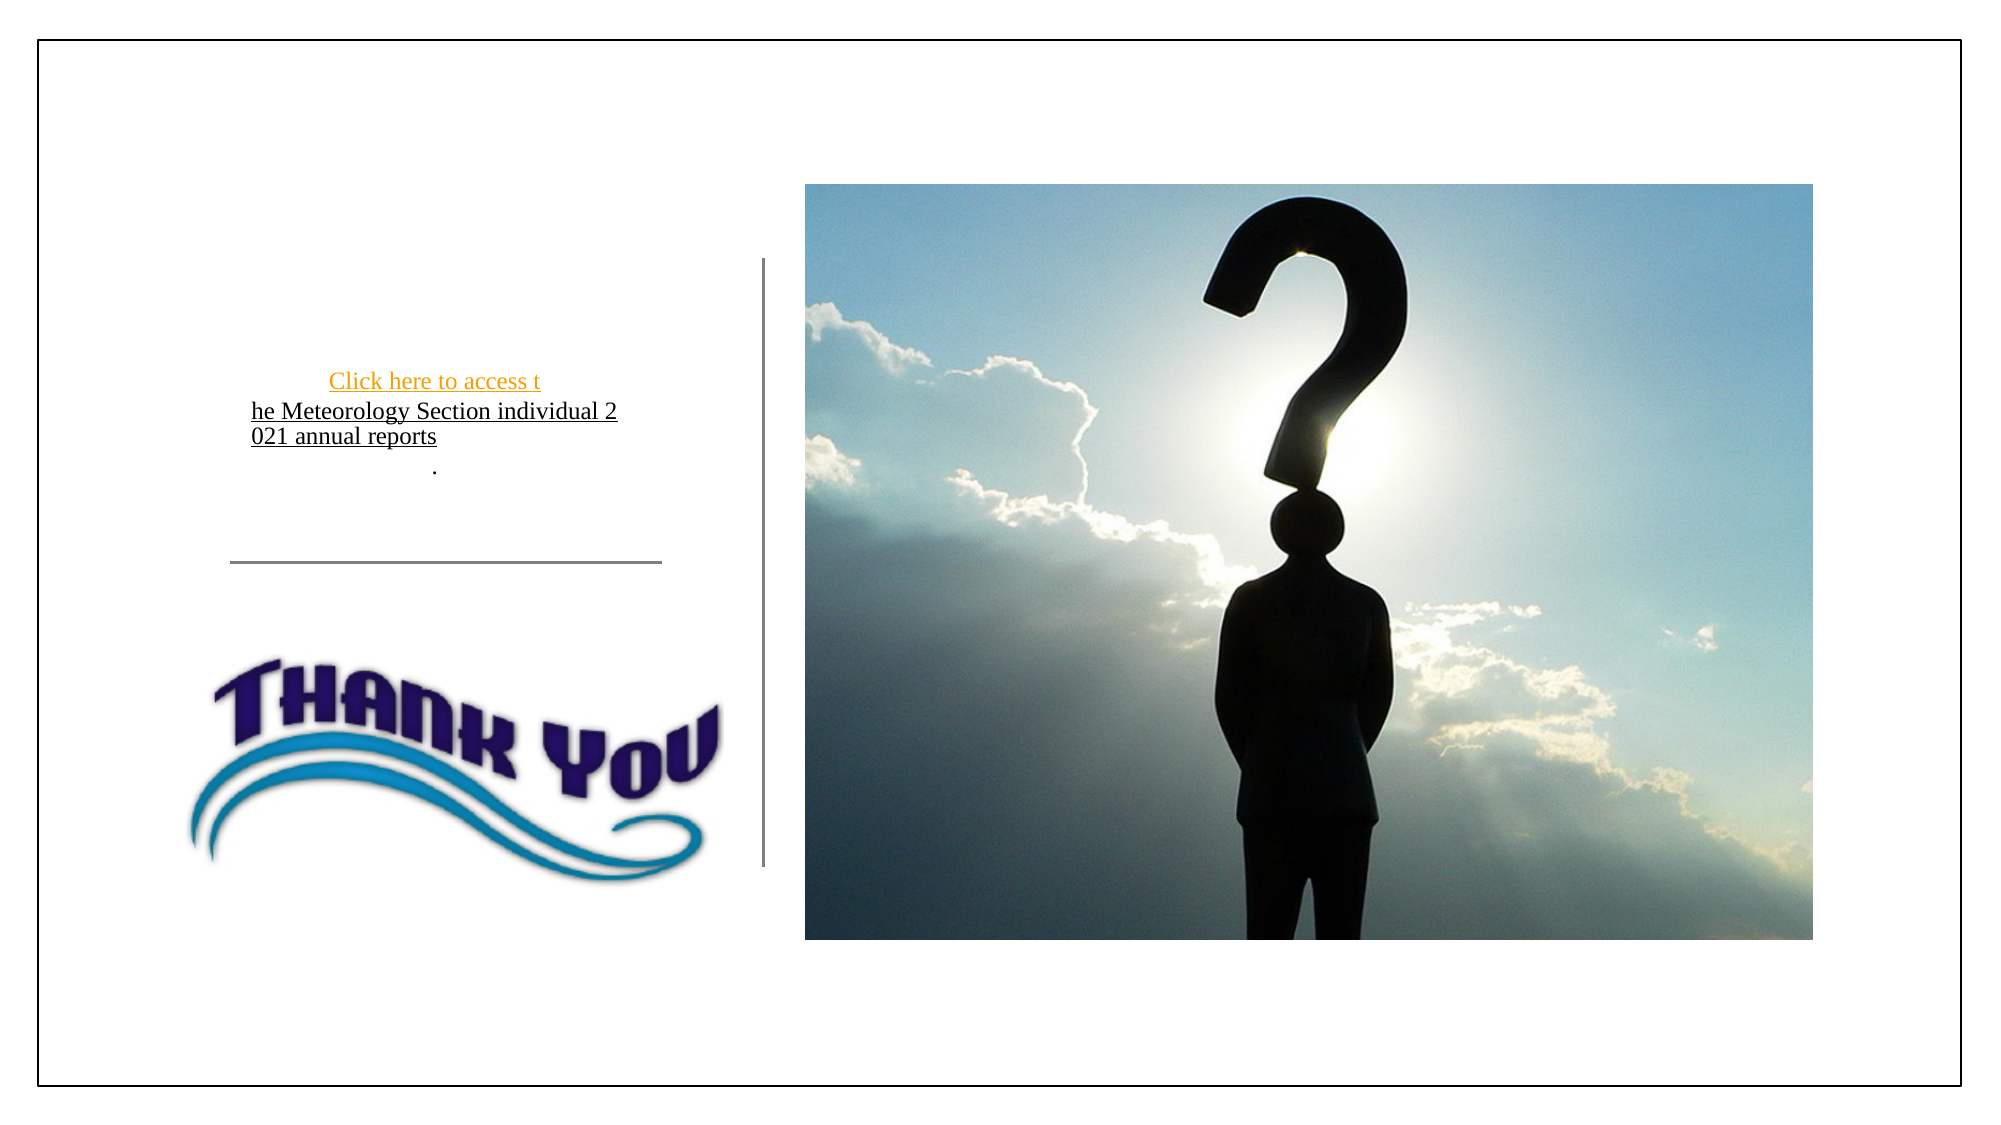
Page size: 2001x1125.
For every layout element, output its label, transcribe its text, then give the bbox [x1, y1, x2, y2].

picture [184, 651, 724, 890]
text_box Click here to access the Meteorology Section individual 2021 annual reports. [236, 356, 633, 462]
picture [804, 183, 1813, 940]
